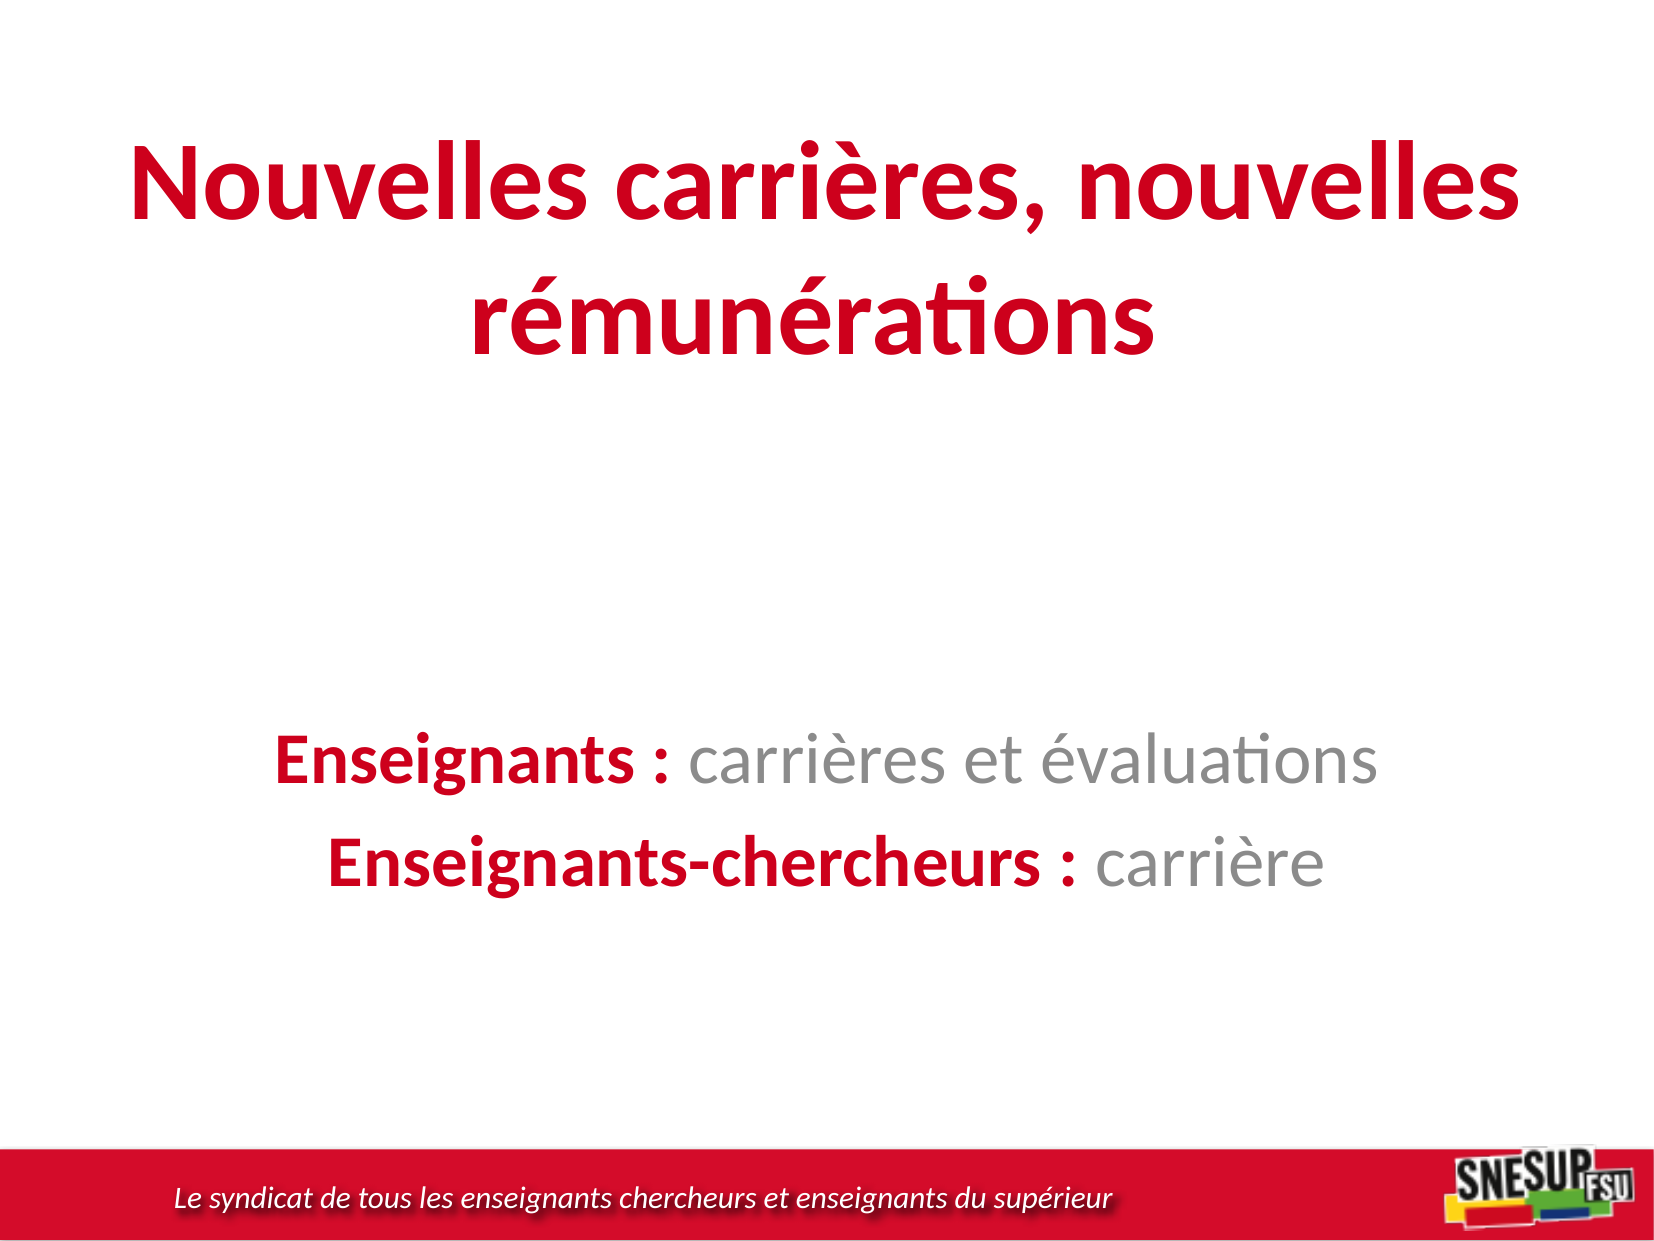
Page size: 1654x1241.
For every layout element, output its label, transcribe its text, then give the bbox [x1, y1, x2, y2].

subtitle Enseignants : carrières et évaluations Enseignants-chercheurs : carrière [0, 702, 1654, 1020]
title Nouvelles carrières, nouvelles rémunérations [27, 31, 1626, 452]
picture [1442, 1143, 1638, 1231]
